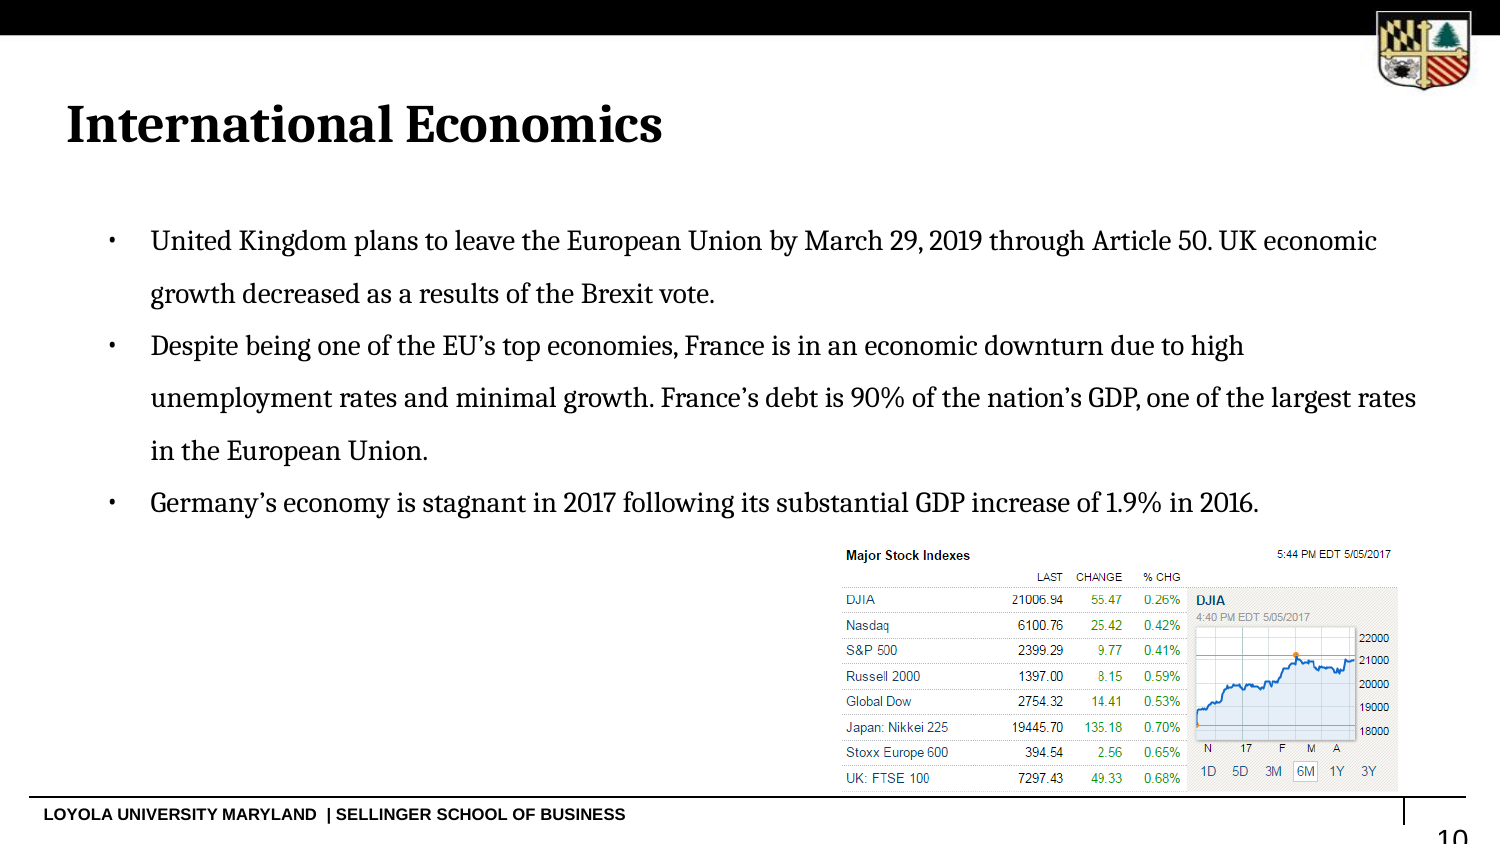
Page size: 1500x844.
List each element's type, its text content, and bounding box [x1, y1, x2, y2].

slide_number ‹#› [1425, 815, 1488, 844]
title International Economics [51, 72, 1449, 167]
list United Kingdom plans to leave the European Union by March 29, 2019 through Article 50. UK economic growth decreased as a results of the Brexit vote. Despite being one of the EU’s top economies, France is in an economic downturn due to high unemployment rates and minimal growth. France’s debt is 90% of the nation’s GDP, one of the largest rates in the European Union. Germany’s economy is stagnant in 2017 following its substantial GDP increase of 1.9% in 2016. [51, 189, 1449, 750]
picture [0, 0, 1500, 844]
